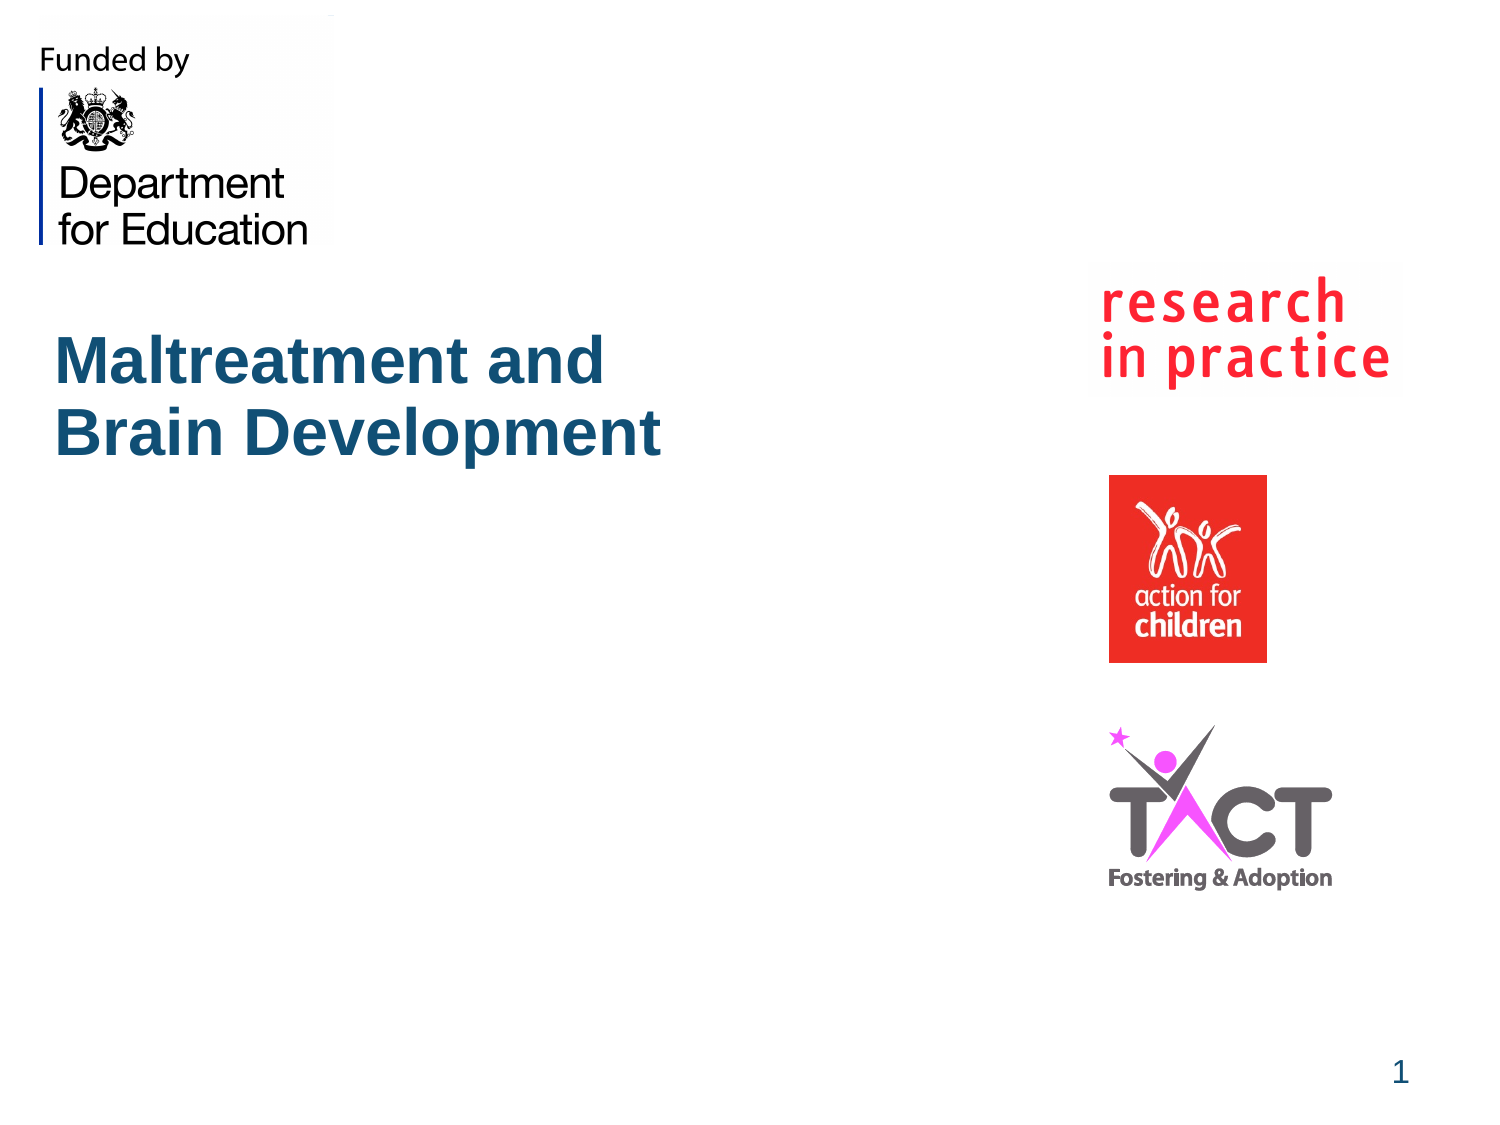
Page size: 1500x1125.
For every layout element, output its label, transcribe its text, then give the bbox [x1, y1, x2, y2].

text_box 1 [1074, 1042, 1425, 1103]
picture [1109, 475, 1267, 663]
picture [39, 15, 334, 245]
picture [1088, 262, 1403, 397]
title Maltreatment and Brain Development [39, 318, 769, 573]
